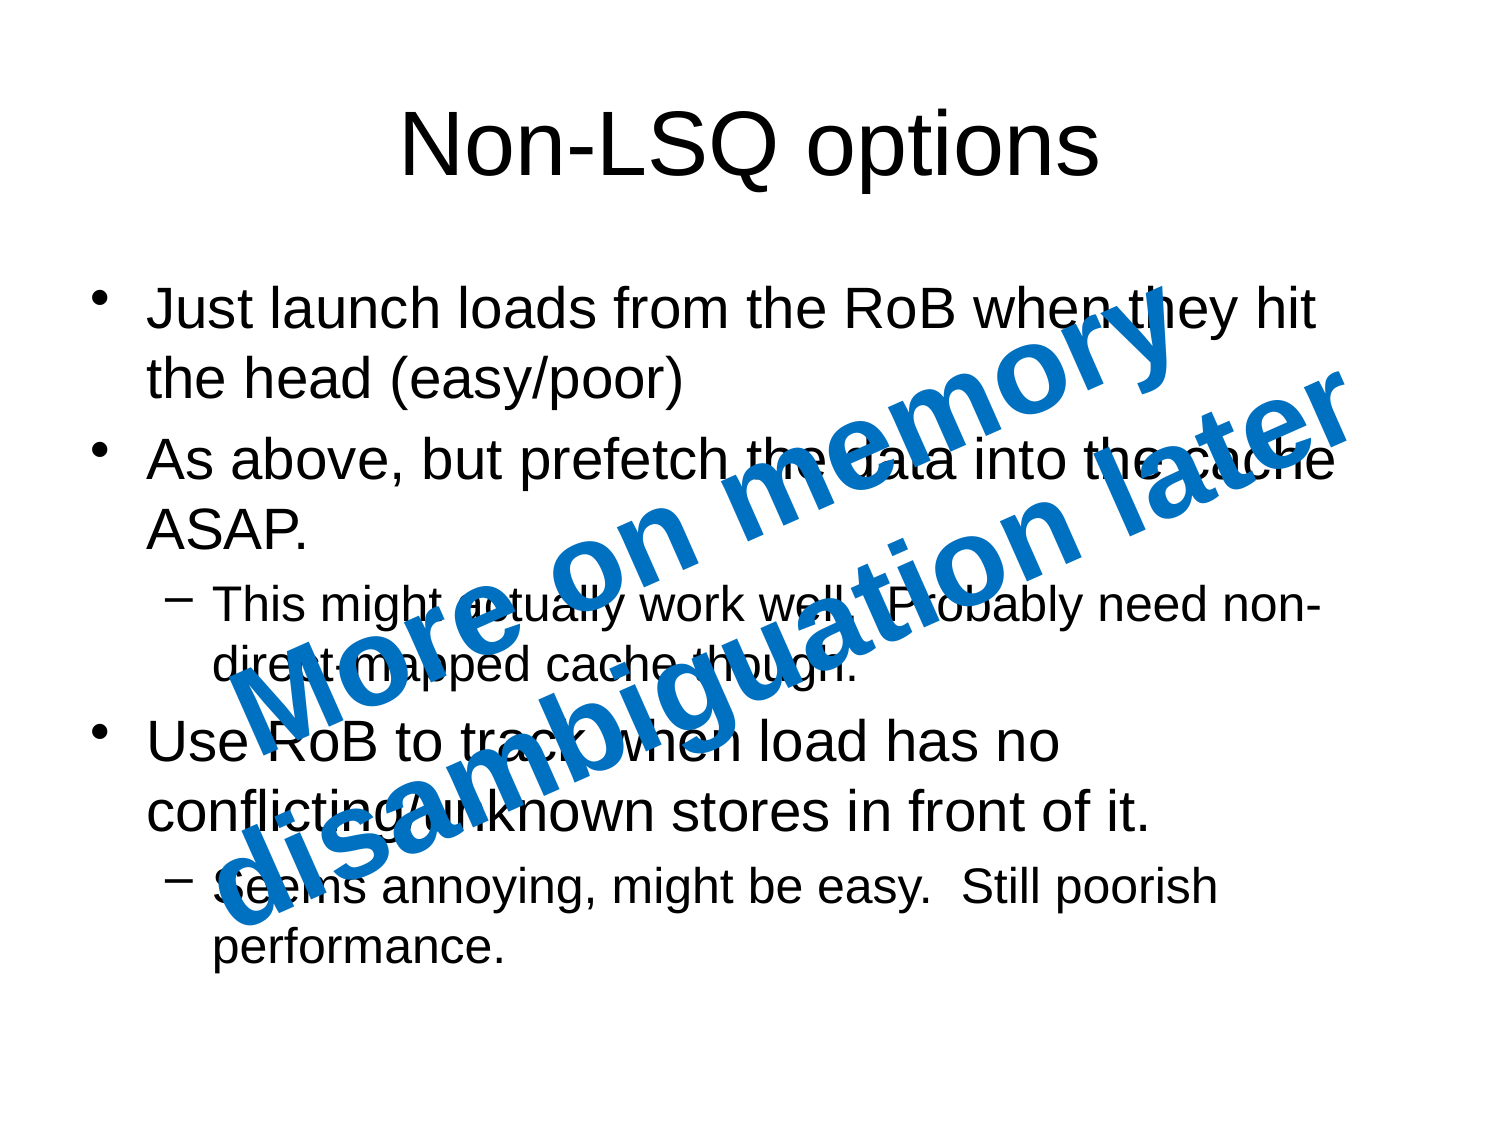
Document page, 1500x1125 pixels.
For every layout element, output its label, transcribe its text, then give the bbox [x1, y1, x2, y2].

text_box More on memory disambiguation later [103, 164, 1395, 971]
title Non-LSQ options [74, 44, 1426, 233]
list Just launch loads from the RoB when they hit the head (easy/poor) As above, but prefetch the data into the cache ASAP. This might actually work well. Probably need non-direct-mapped cache though. Use RoB to track when load has no conflicting/unknown stores in front of it. Seems annoying, might be easy. Still poorish performance. [74, 262, 1426, 1006]
